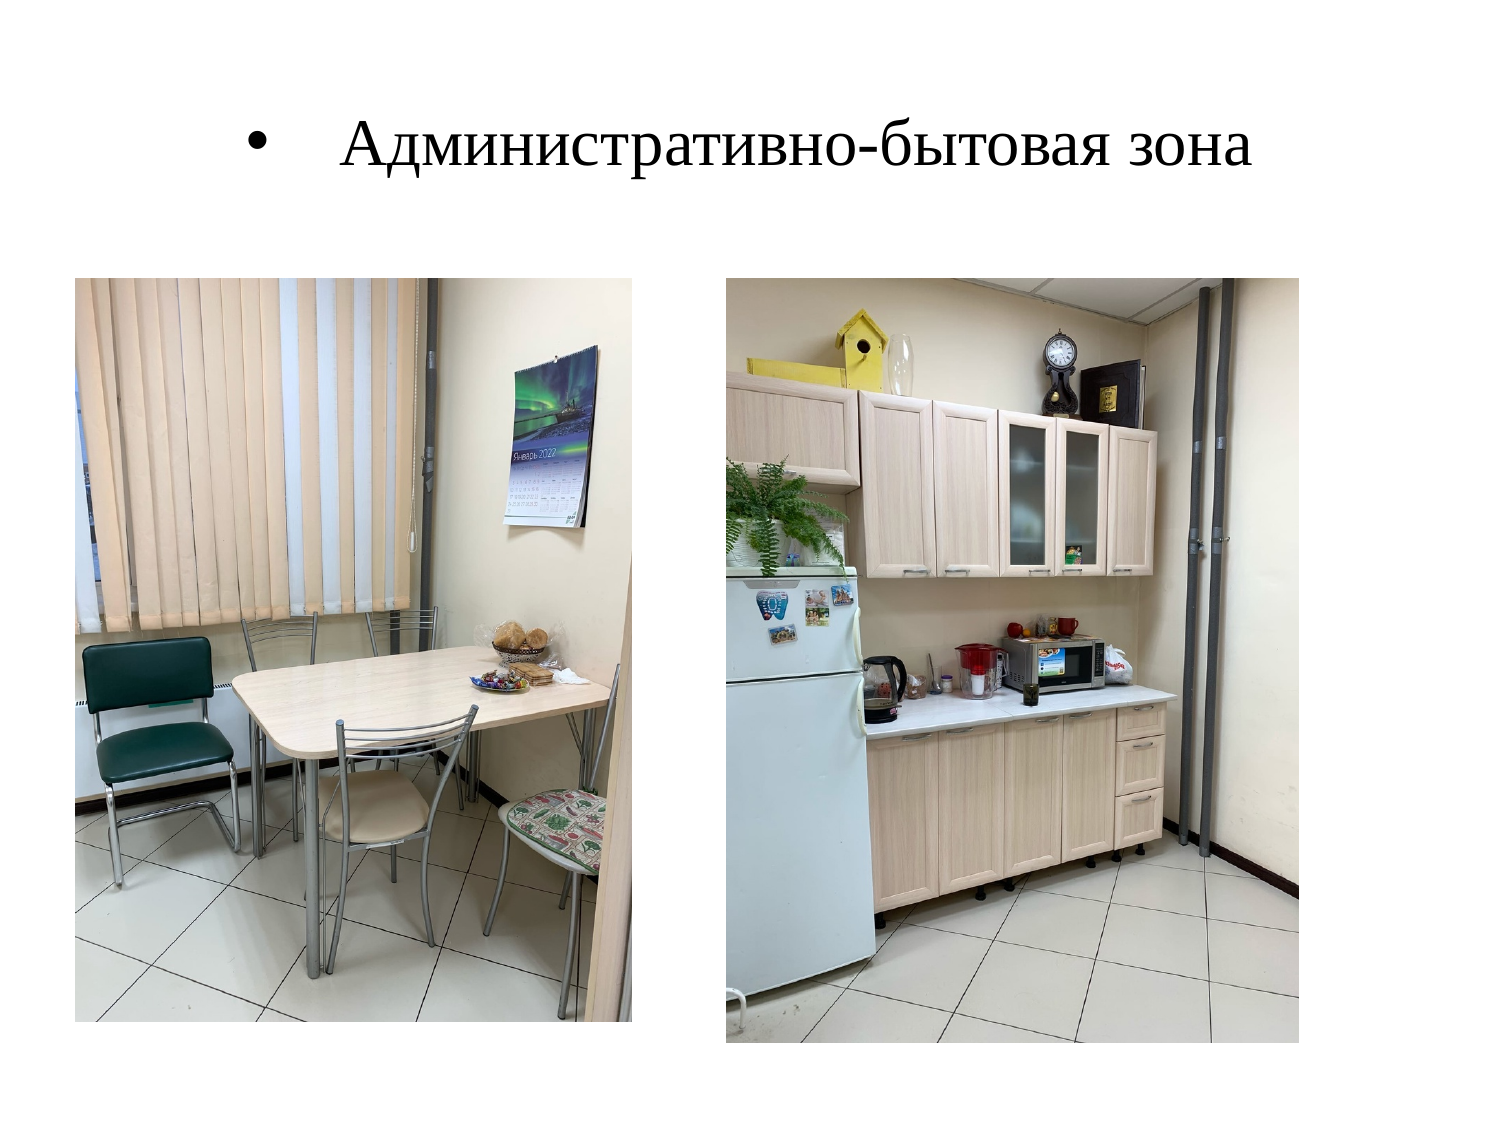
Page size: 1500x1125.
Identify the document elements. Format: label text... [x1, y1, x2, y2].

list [74, 278, 633, 1022]
picture [726, 278, 1300, 1043]
title Административно-бытовая зона [75, 45, 1425, 233]
